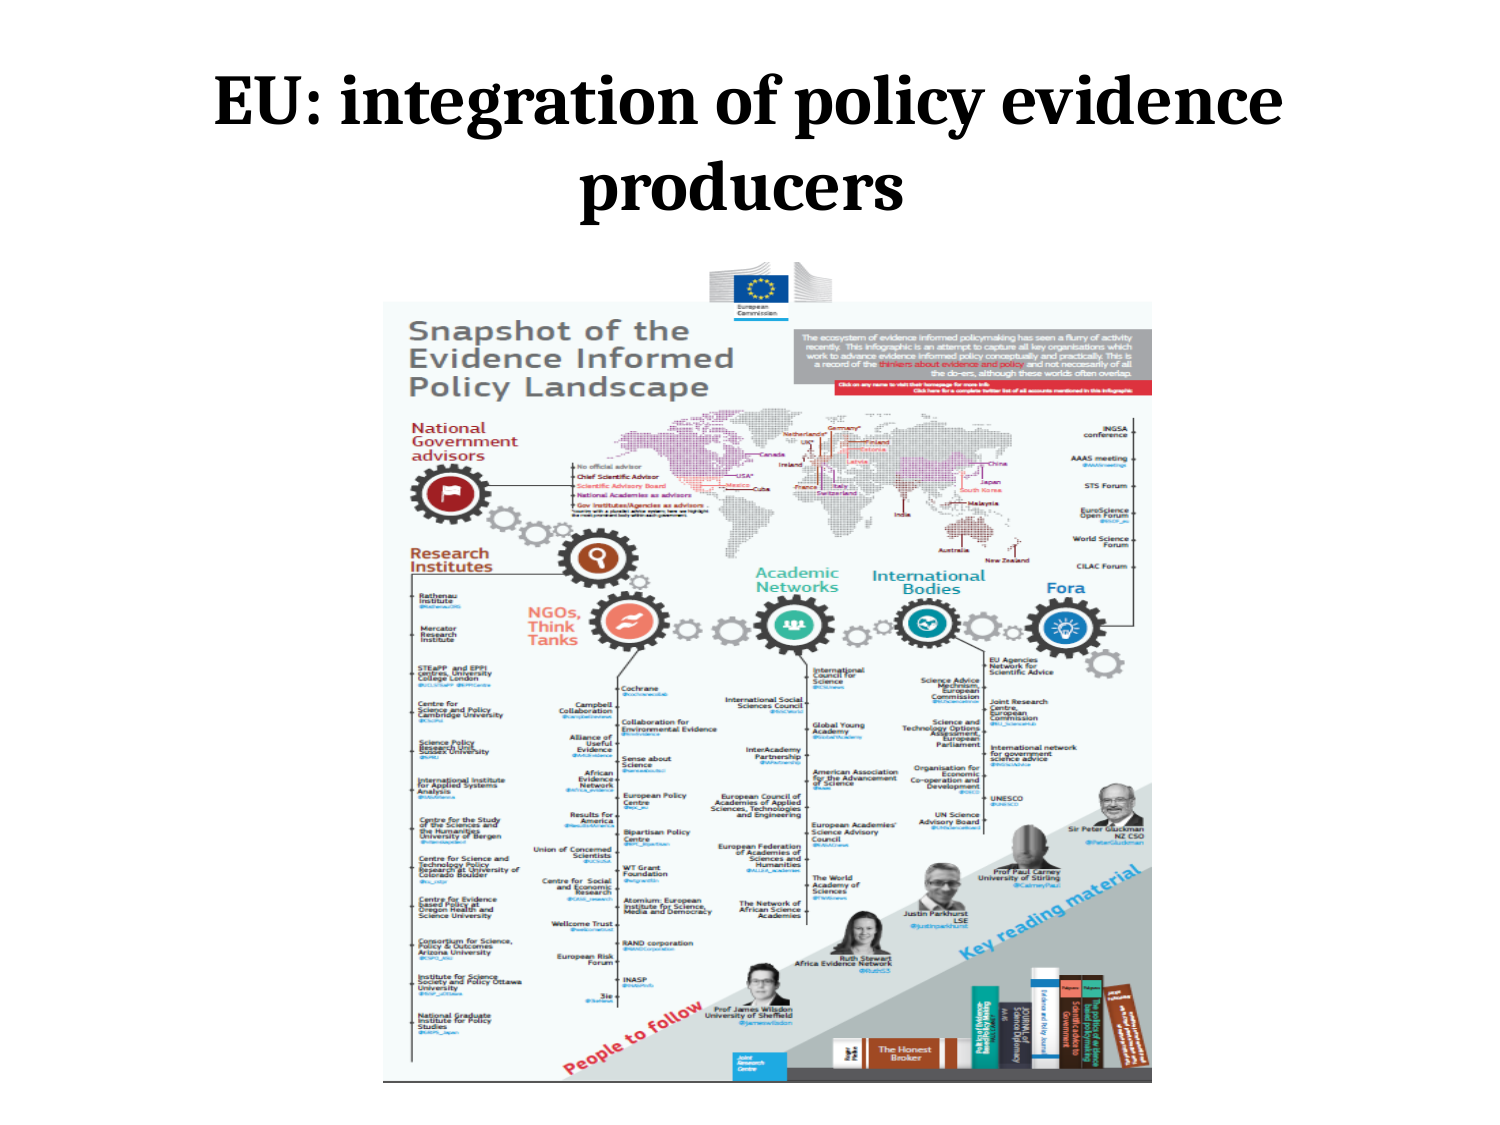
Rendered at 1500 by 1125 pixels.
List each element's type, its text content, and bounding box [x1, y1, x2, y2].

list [383, 262, 1152, 1083]
title EU: integration of policy evidence producers [75, 45, 1425, 233]
